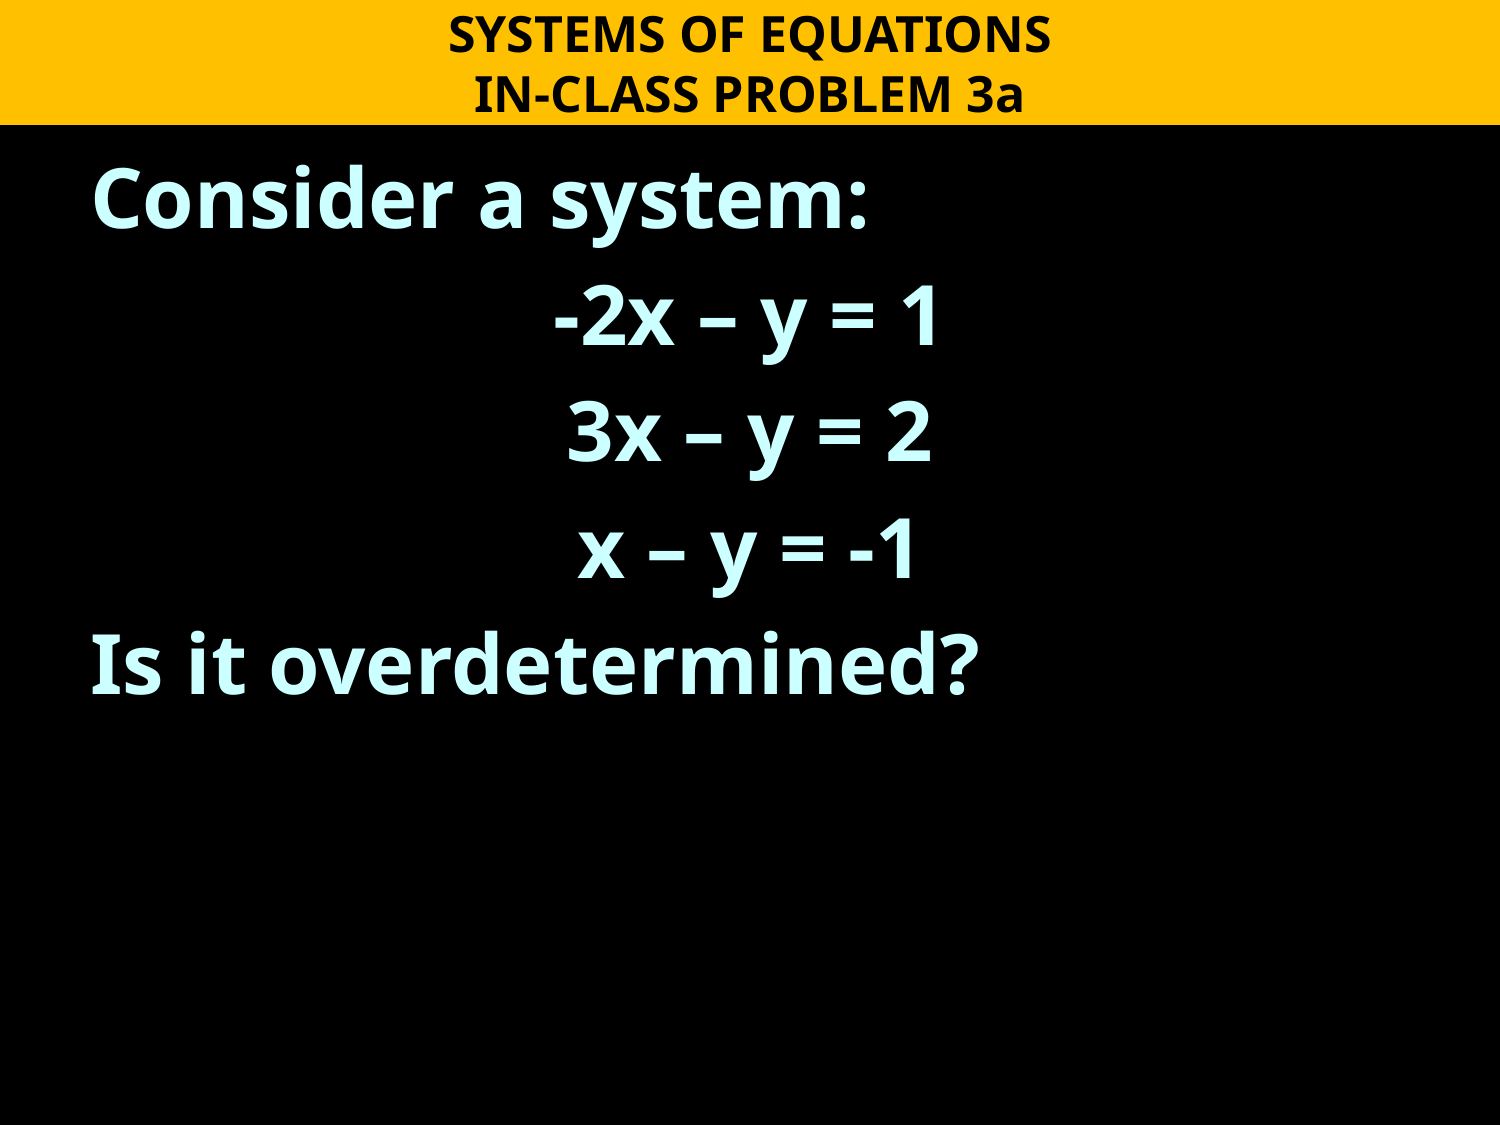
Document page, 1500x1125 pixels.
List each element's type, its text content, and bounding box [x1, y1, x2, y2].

text_box SYSTEMS OF EQUATIONS IN-CLASS PROBLEM 3a [0, 0, 1500, 125]
list Consider a system: -2x – y = 1 3x – y = 2 x – y = -1 Is it overdetermined? [75, 137, 1425, 1063]
